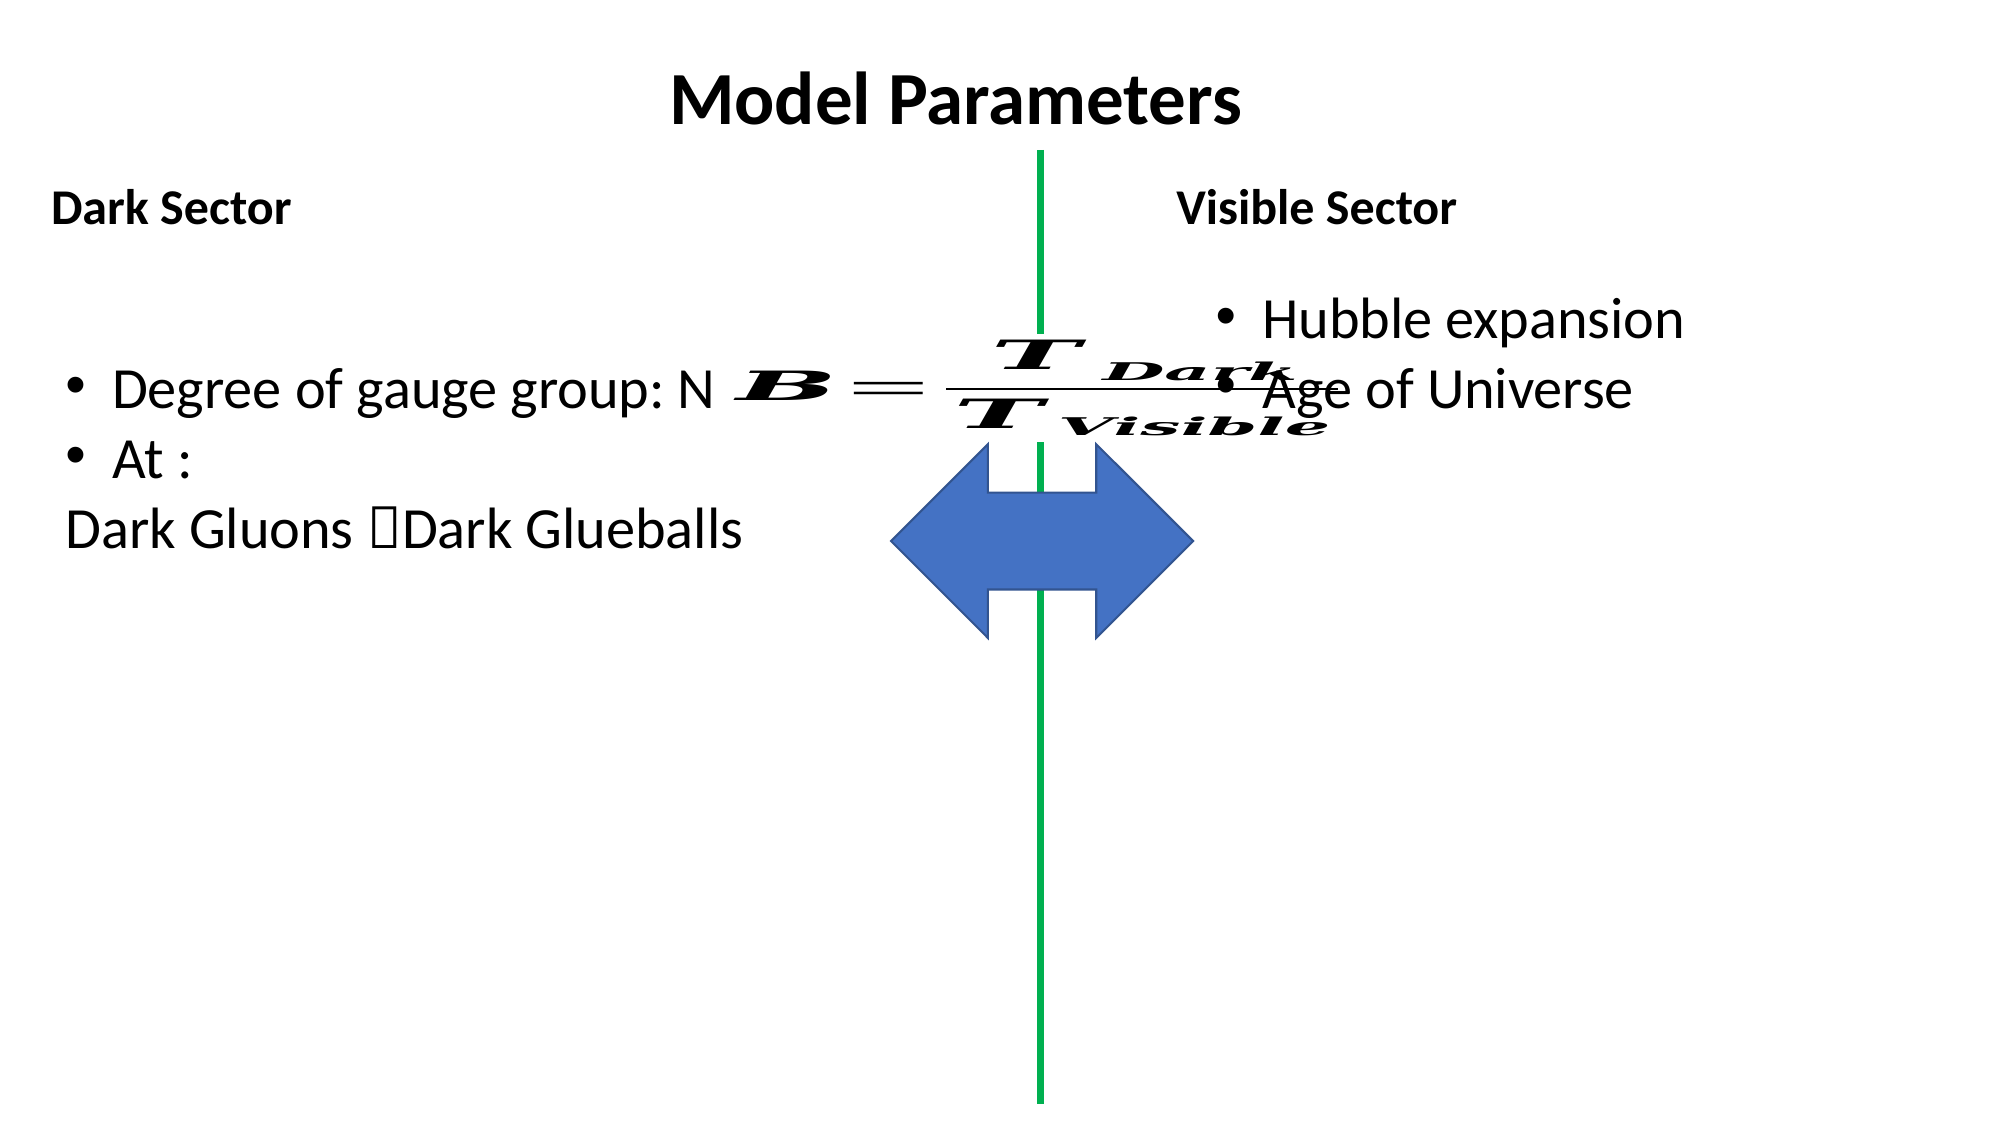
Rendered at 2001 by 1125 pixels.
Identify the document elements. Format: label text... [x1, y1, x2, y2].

text_box Dark Sector [36, 166, 964, 242]
text_box [889, 441, 1040, 641]
text_box [1041, 441, 1195, 641]
text_box Model Parameters [122, 42, 1790, 147]
text_box Visible Sector [1161, 166, 2000, 242]
